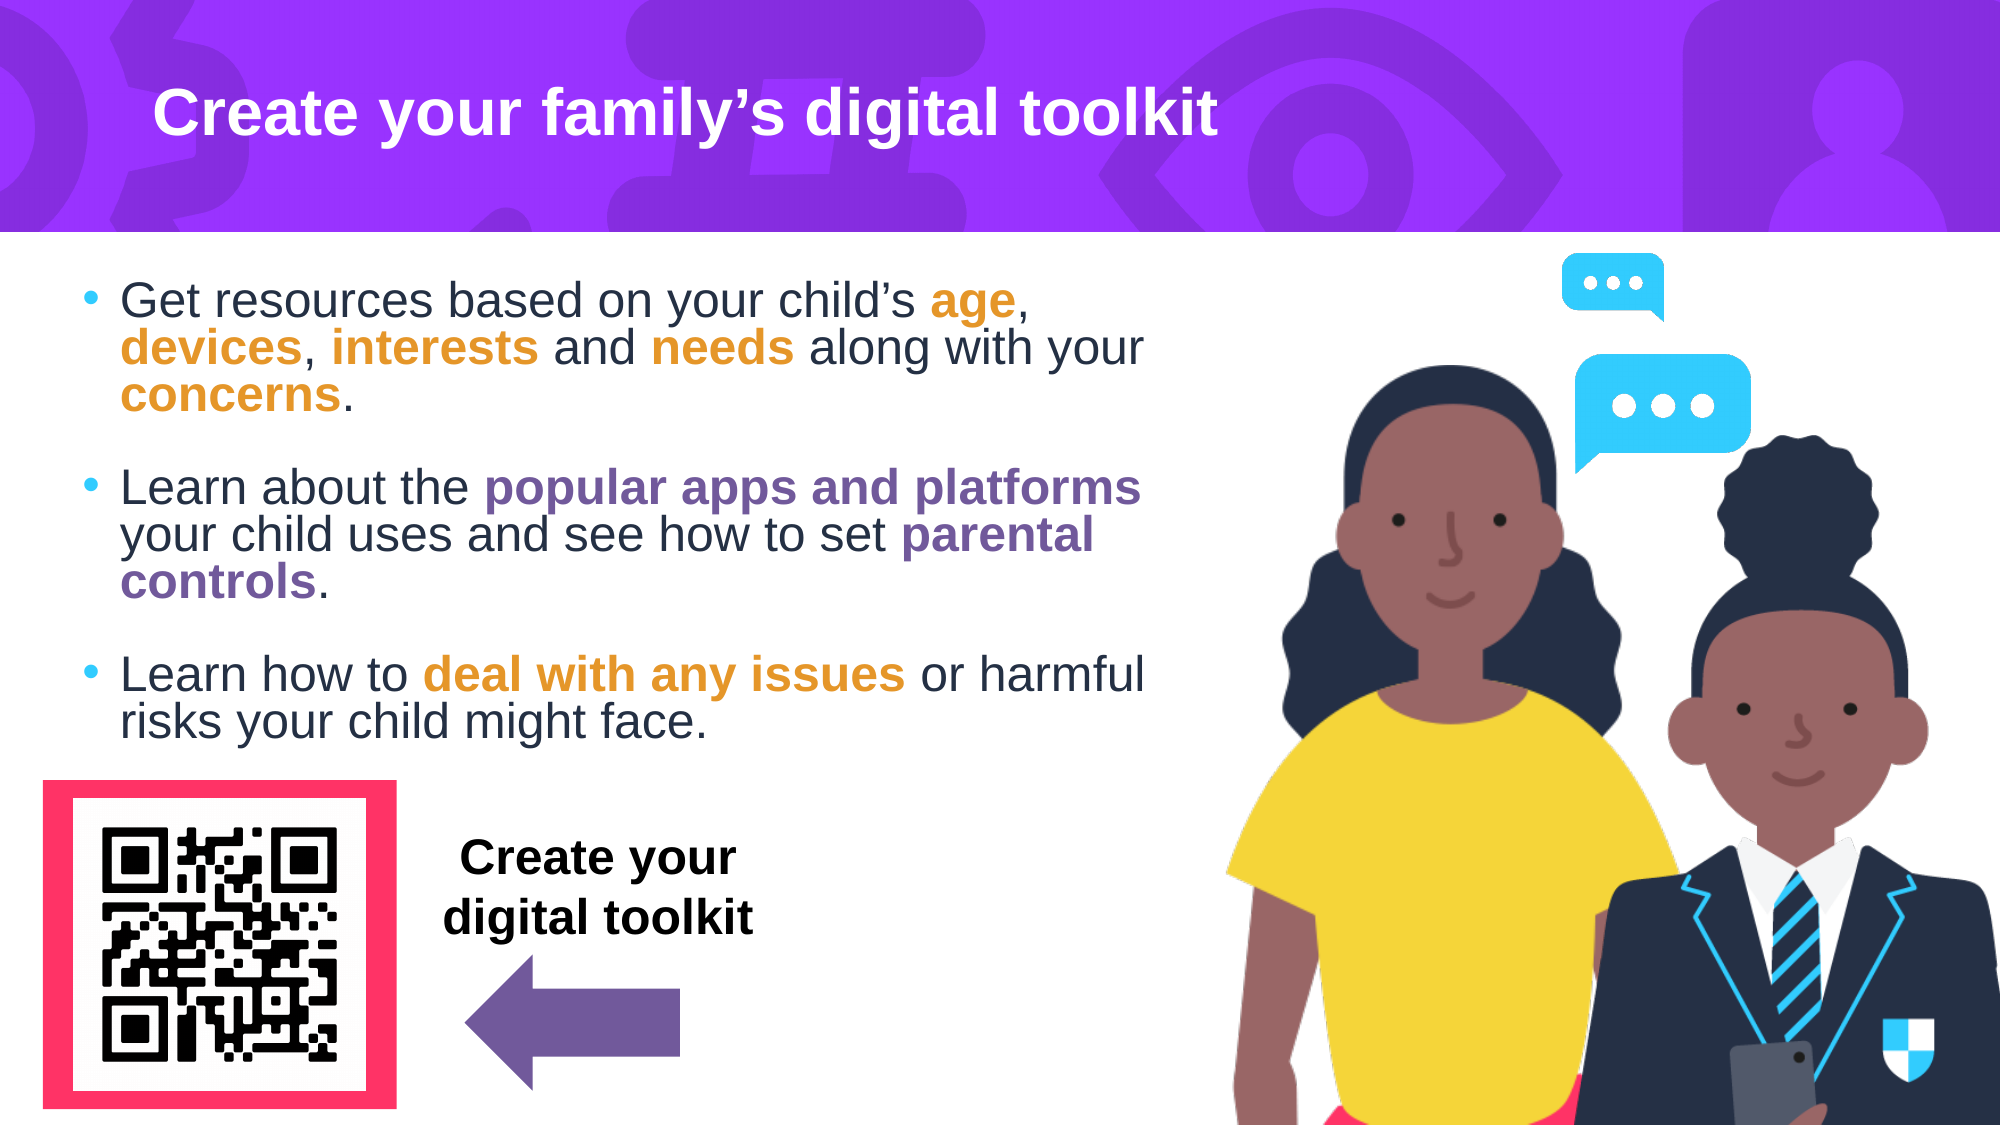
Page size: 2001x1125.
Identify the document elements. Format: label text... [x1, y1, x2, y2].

picture [0, 0, 2000, 233]
picture [73, 797, 367, 1092]
picture [1177, 252, 2000, 1125]
text_box [41, 778, 398, 1111]
list Get resources based on your child’s age, devices, interests and needs along with your concerns. Learn about the popular apps and platforms your child uses and see how to set parental controls. Learn how to deal with any issues or harmful risks your child might face. [67, 272, 1251, 794]
text_box Create your digital toolkit [421, 816, 776, 952]
text_box [462, 950, 682, 1095]
